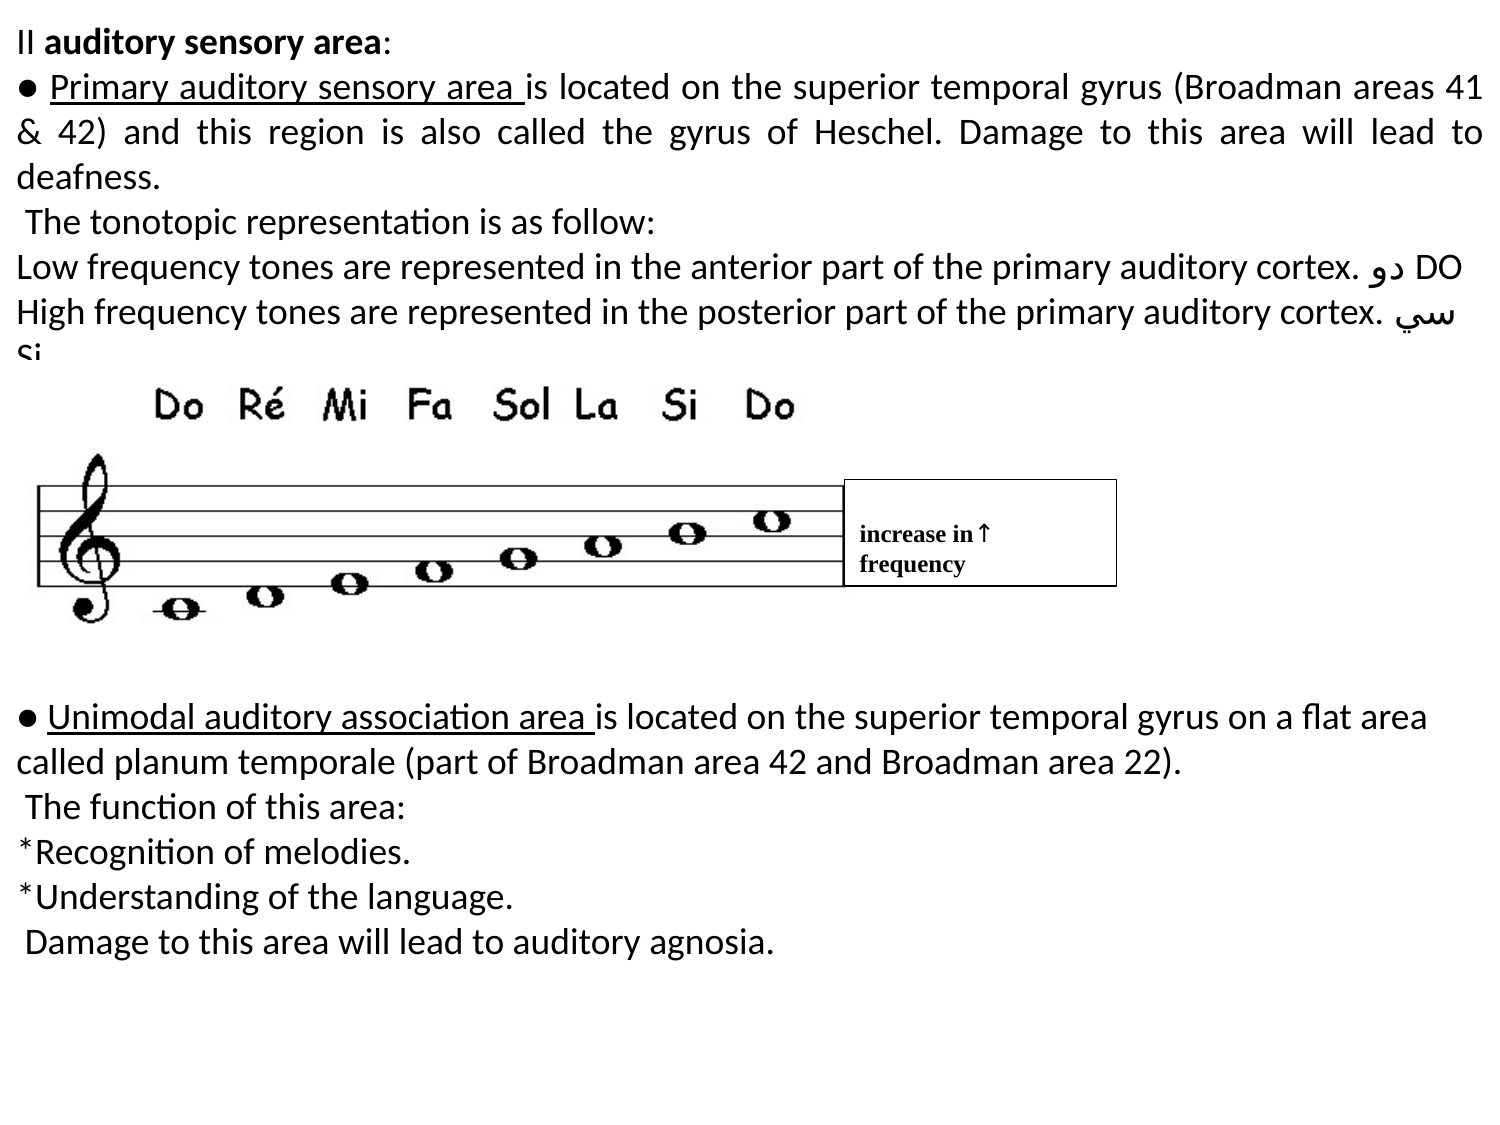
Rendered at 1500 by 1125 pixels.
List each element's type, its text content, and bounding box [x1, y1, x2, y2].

text_box II auditory sensory area: ● Primary auditory sensory area is located on the superior temporal gyrus (Broadman areas 41 & 42) and this region is also called the gyrus of Heschel. Damage to this area will lead to deafness. The tonotopic representation is as follow: Low frequency tones are represented in the anterior part of the primary auditory cortex. دو DO High frequency tones are represented in the posterior part of the primary auditory cortex. سي Si ● Unimodal auditory association area is located on the superior temporal gyrus on a flat area called planum temporale (part of Broadman area 42 and Broadman area 22). The function of this area: *Recognition of melodies. *Understanding of the language. Damage to this area will lead to auditory agnosia. [1, 9, 1500, 1015]
picture [17, 360, 864, 647]
text_box ↑increase in frequency [868, 479, 1117, 587]
